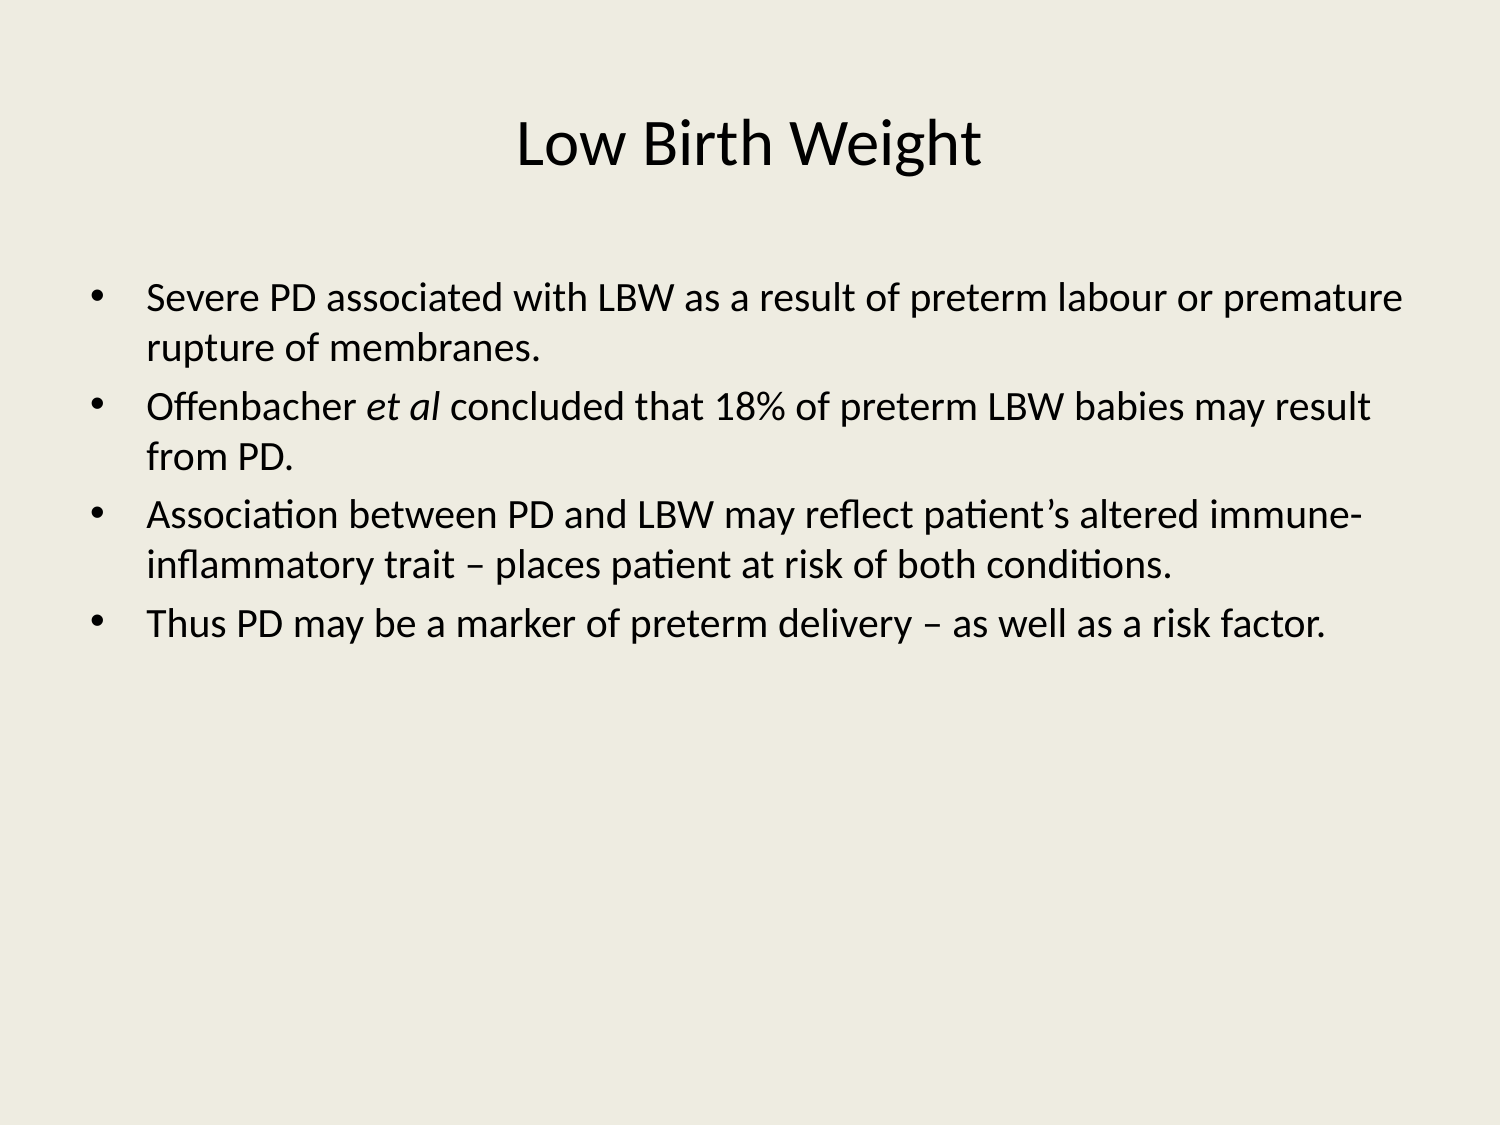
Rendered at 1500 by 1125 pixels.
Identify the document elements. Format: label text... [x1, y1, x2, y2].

title Low Birth Weight [75, 45, 1425, 233]
list Severe PD associated with LBW as a result of preterm labour or premature rupture of membranes. Offenbacher et al concluded that 18% of preterm LBW babies may result from PD. Association between PD and LBW may reflect patient’s altered immune-inflammatory trait – places patient at risk of both conditions. Thus PD may be a marker of preterm delivery – as well as a risk factor. [75, 262, 1425, 1005]
